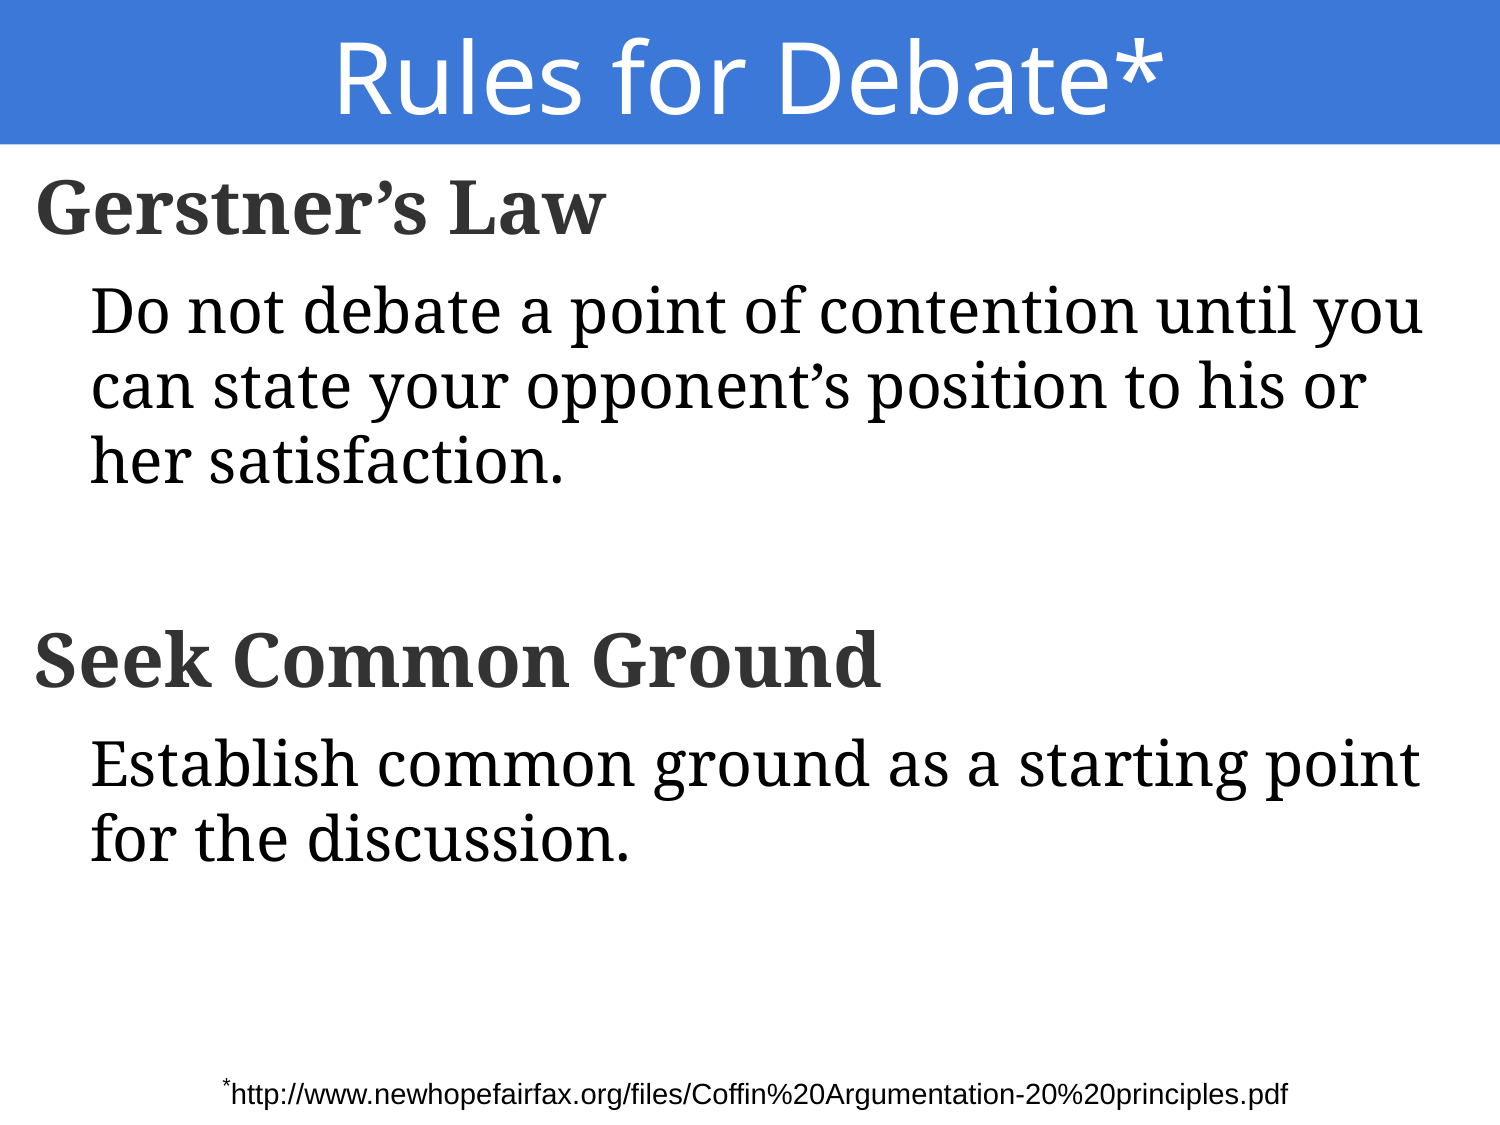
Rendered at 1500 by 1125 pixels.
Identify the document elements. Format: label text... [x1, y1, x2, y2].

text_box *http://www.newhopefairfax.org/files/Coffin%20Argumentation-20%20principles.pdf [37, 1059, 1475, 1100]
text_box Rules for Debate* [0, 0, 1500, 144]
text_box Gerstner’s Law Do not debate a point of contention until you can state your opponent’s position to his or her satisfaction. Seek Common Ground Establish common ground as a starting point for the discussion. [0, 144, 1500, 1047]
